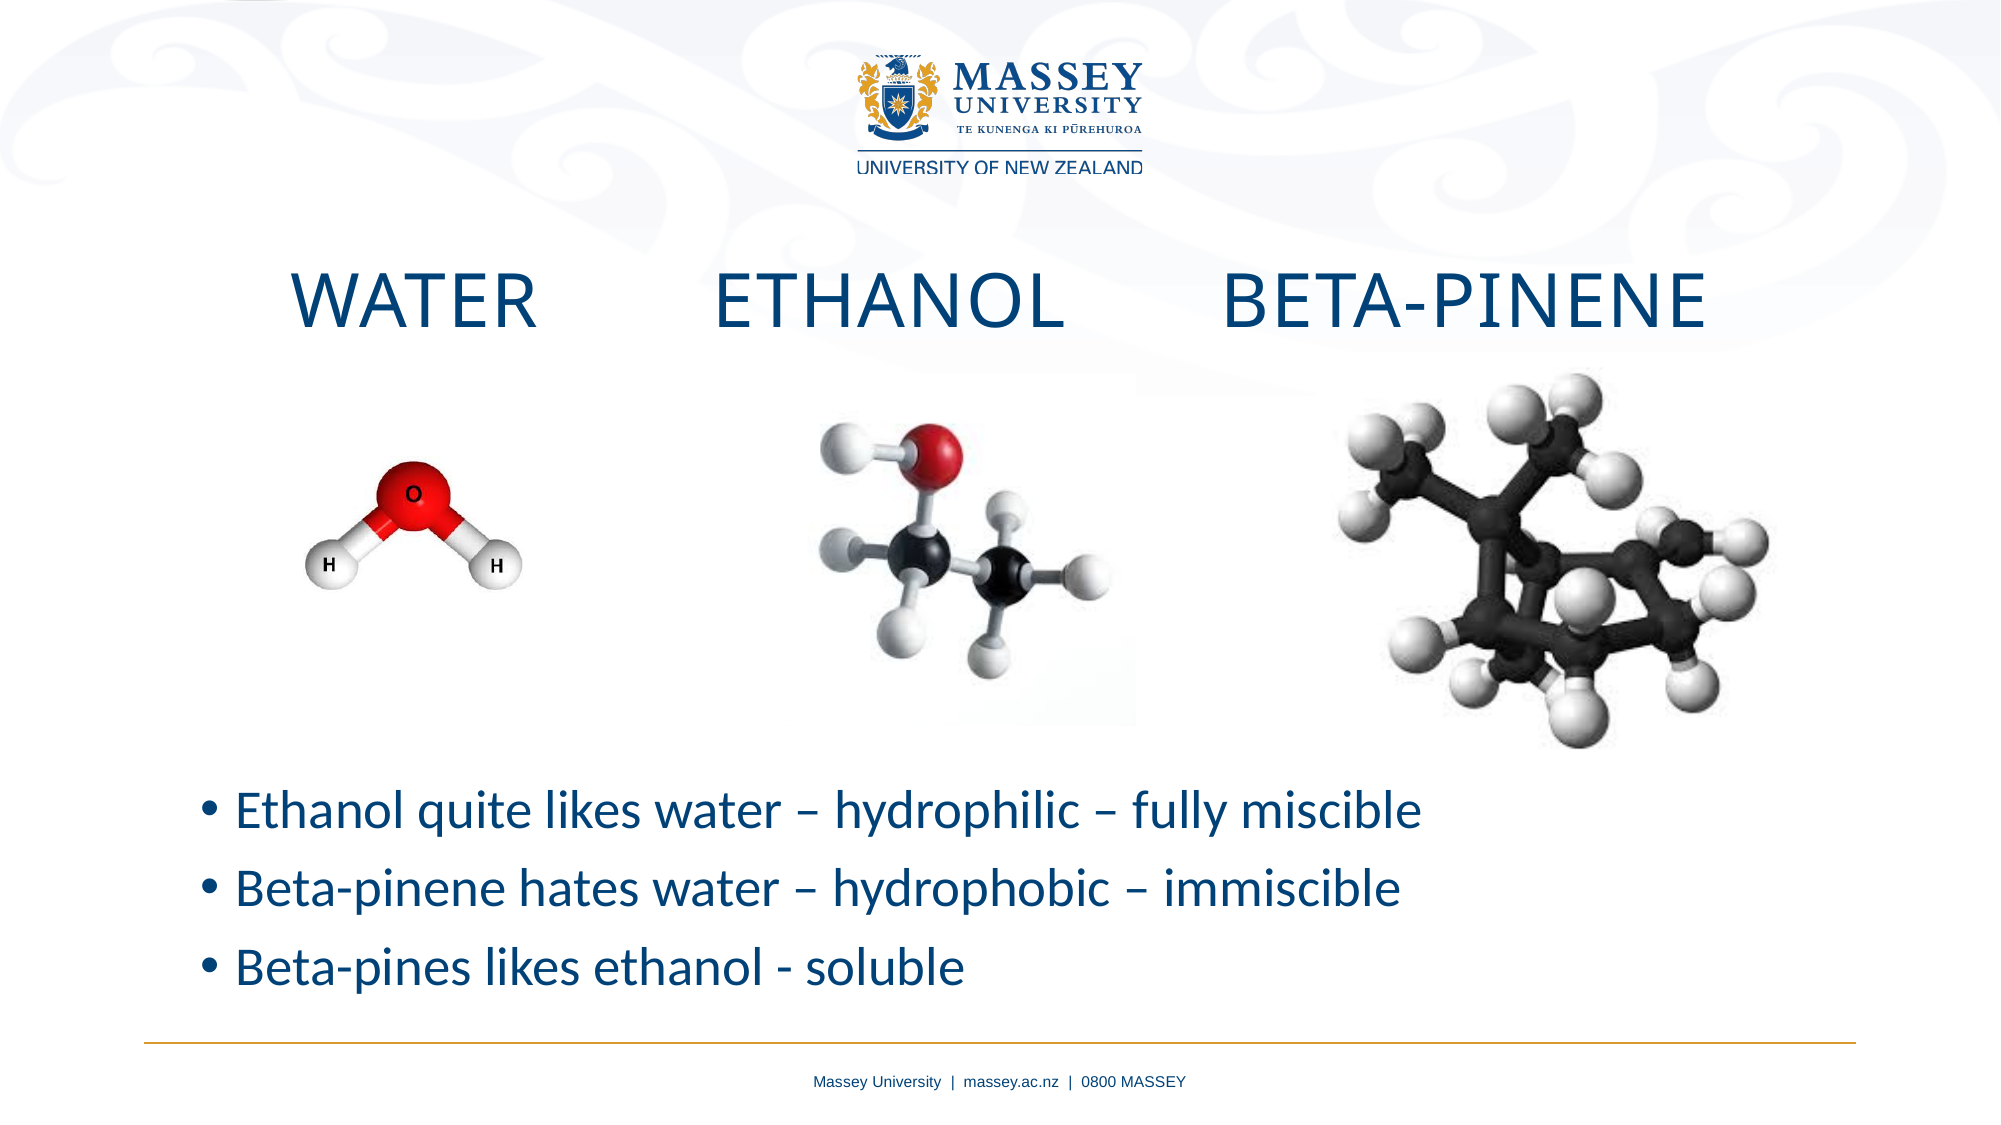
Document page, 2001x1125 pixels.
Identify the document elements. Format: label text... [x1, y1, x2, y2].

picture [302, 455, 523, 593]
picture [783, 374, 1136, 727]
text_box Ethanol quite likes water – hydrophilic – fully miscible Βeta-pinene hates water – hydrophobic – immiscible Beta-pines likes ethanol - soluble [185, 374, 1827, 1010]
picture [1317, 352, 1791, 771]
list Water Ethanol beta-pinene [143, 245, 1857, 353]
